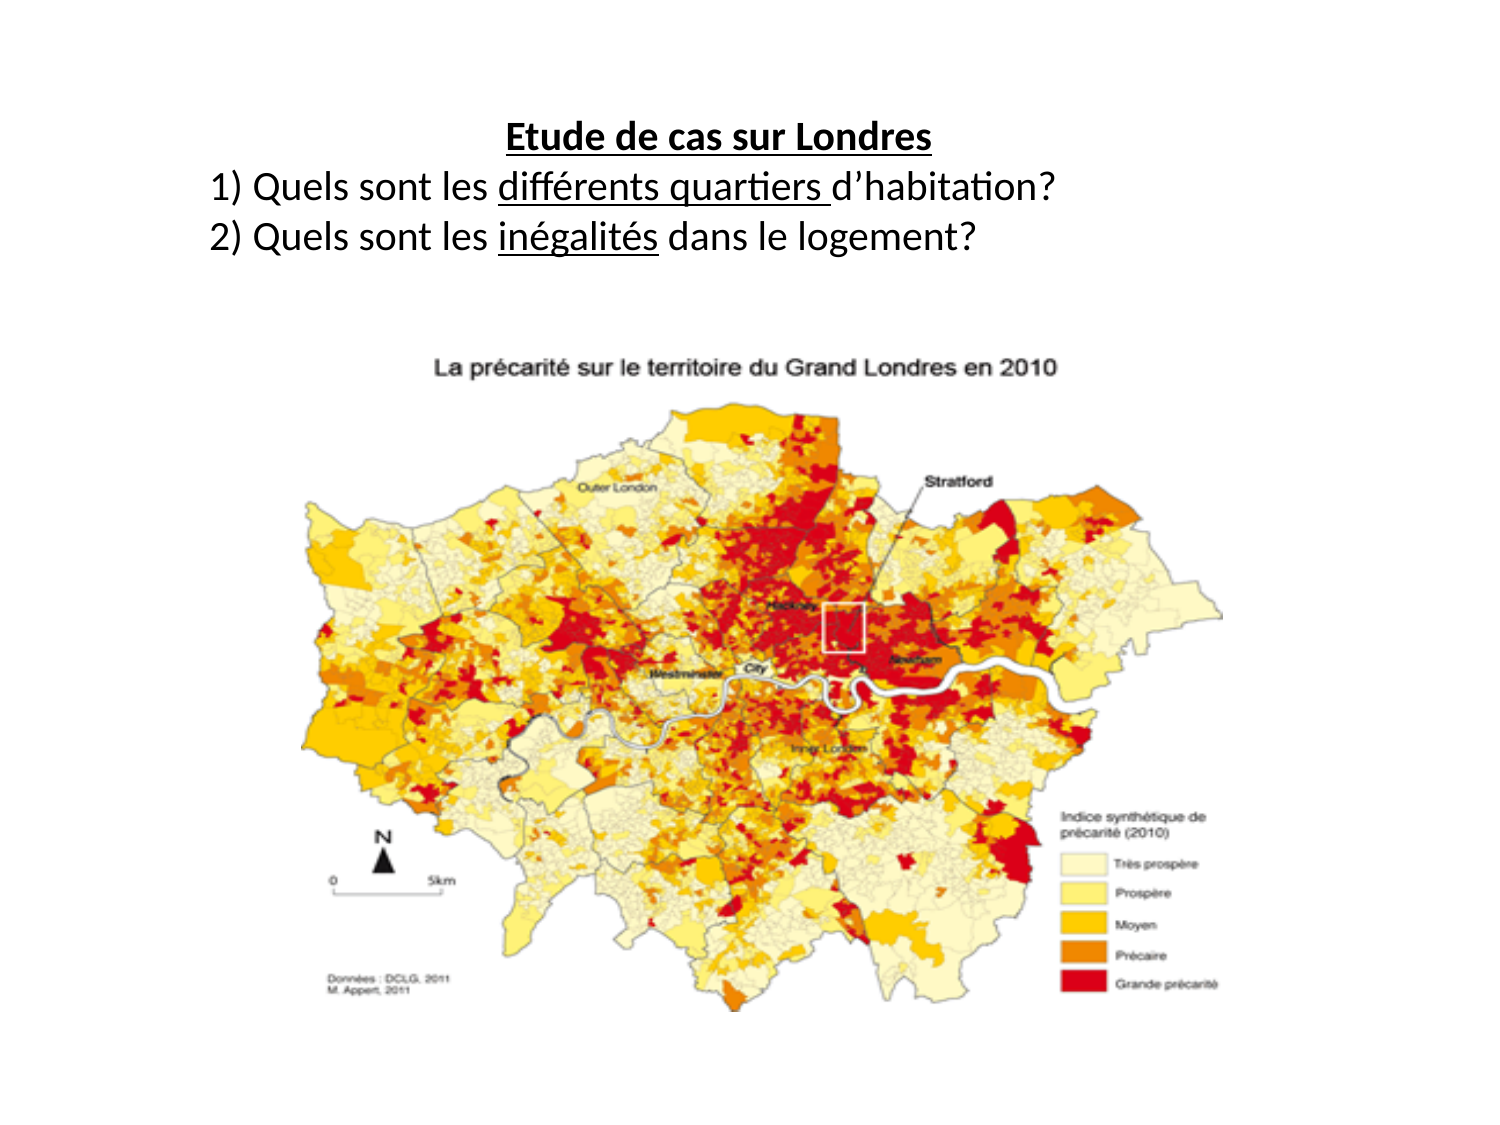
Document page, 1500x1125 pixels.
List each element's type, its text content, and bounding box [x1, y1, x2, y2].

text_box Etude de cas sur Londres 1) Quels sont les différents quartiers d’habitation? 2) Quels sont les inégalités dans le logement? [44, 101, 1436, 267]
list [300, 349, 1223, 1012]
